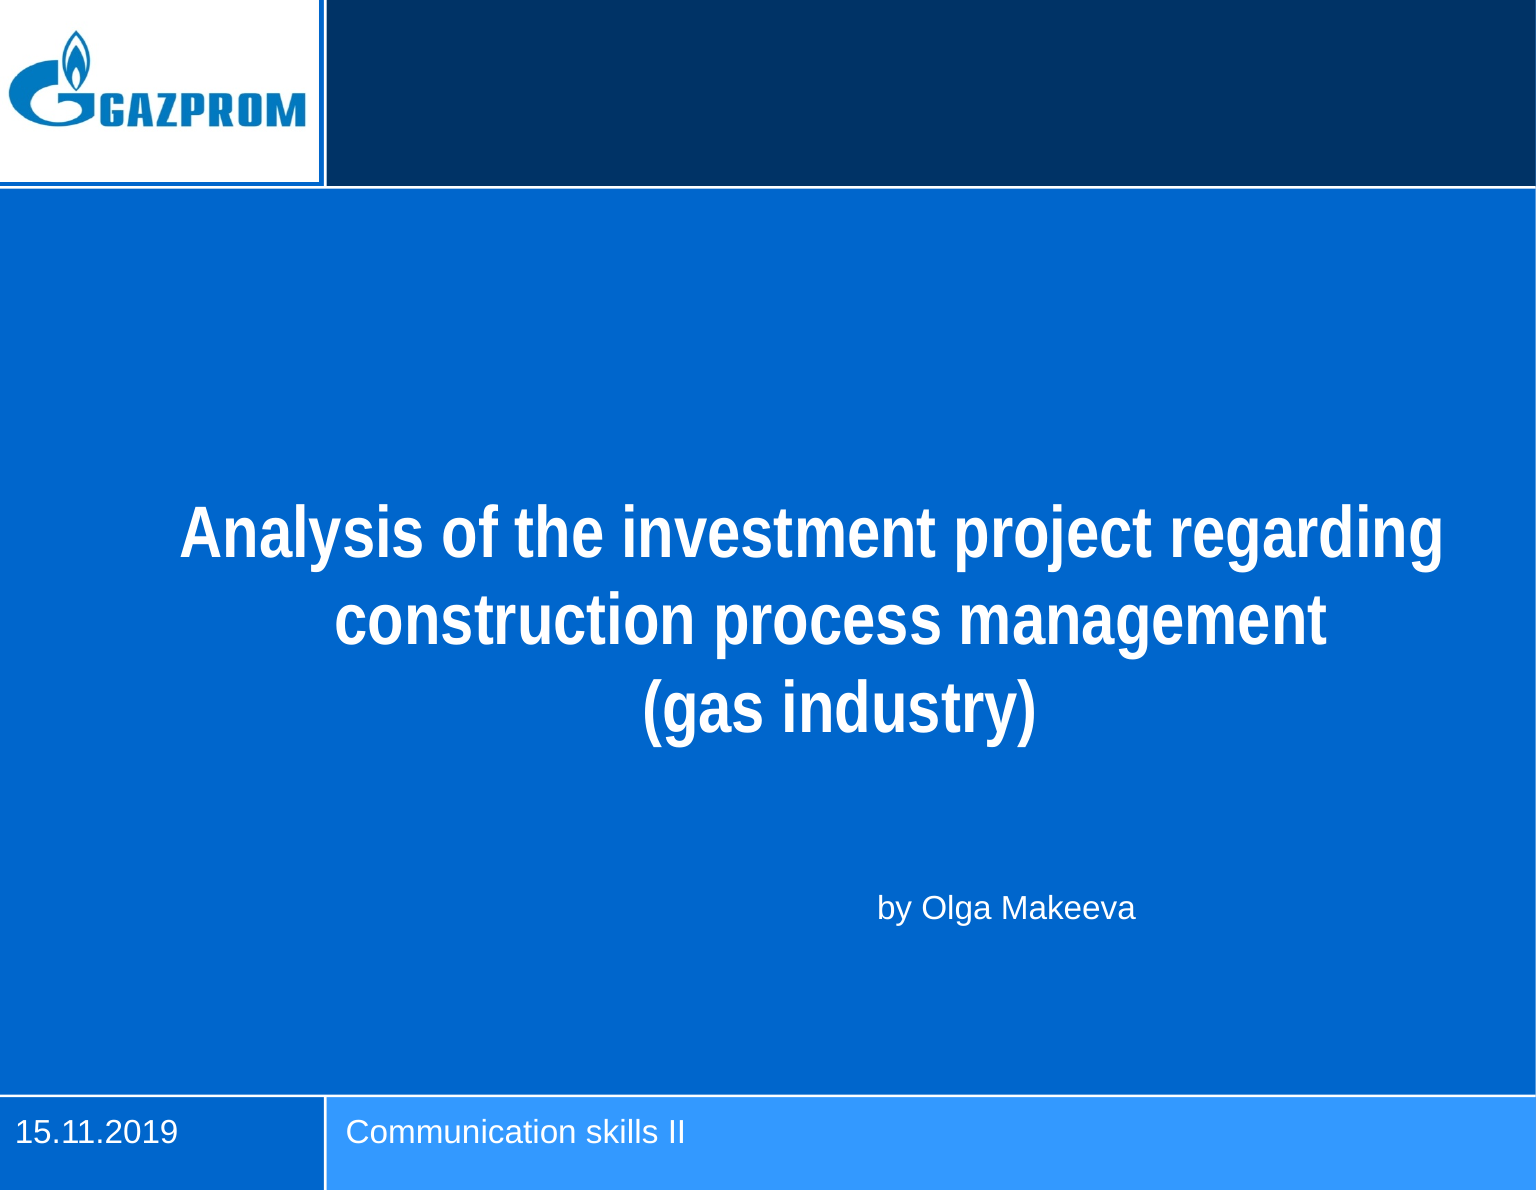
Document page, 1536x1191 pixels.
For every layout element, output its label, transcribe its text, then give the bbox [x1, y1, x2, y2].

text_box Communication skills II [330, 1102, 1536, 1191]
picture [0, 0, 320, 182]
list Analysis of the investment project regarding construction process management (gas industry) [118, 476, 1508, 815]
text_box 15.11.2019 [0, 1102, 319, 1158]
text_box by Olga Makeeva [862, 878, 1276, 934]
